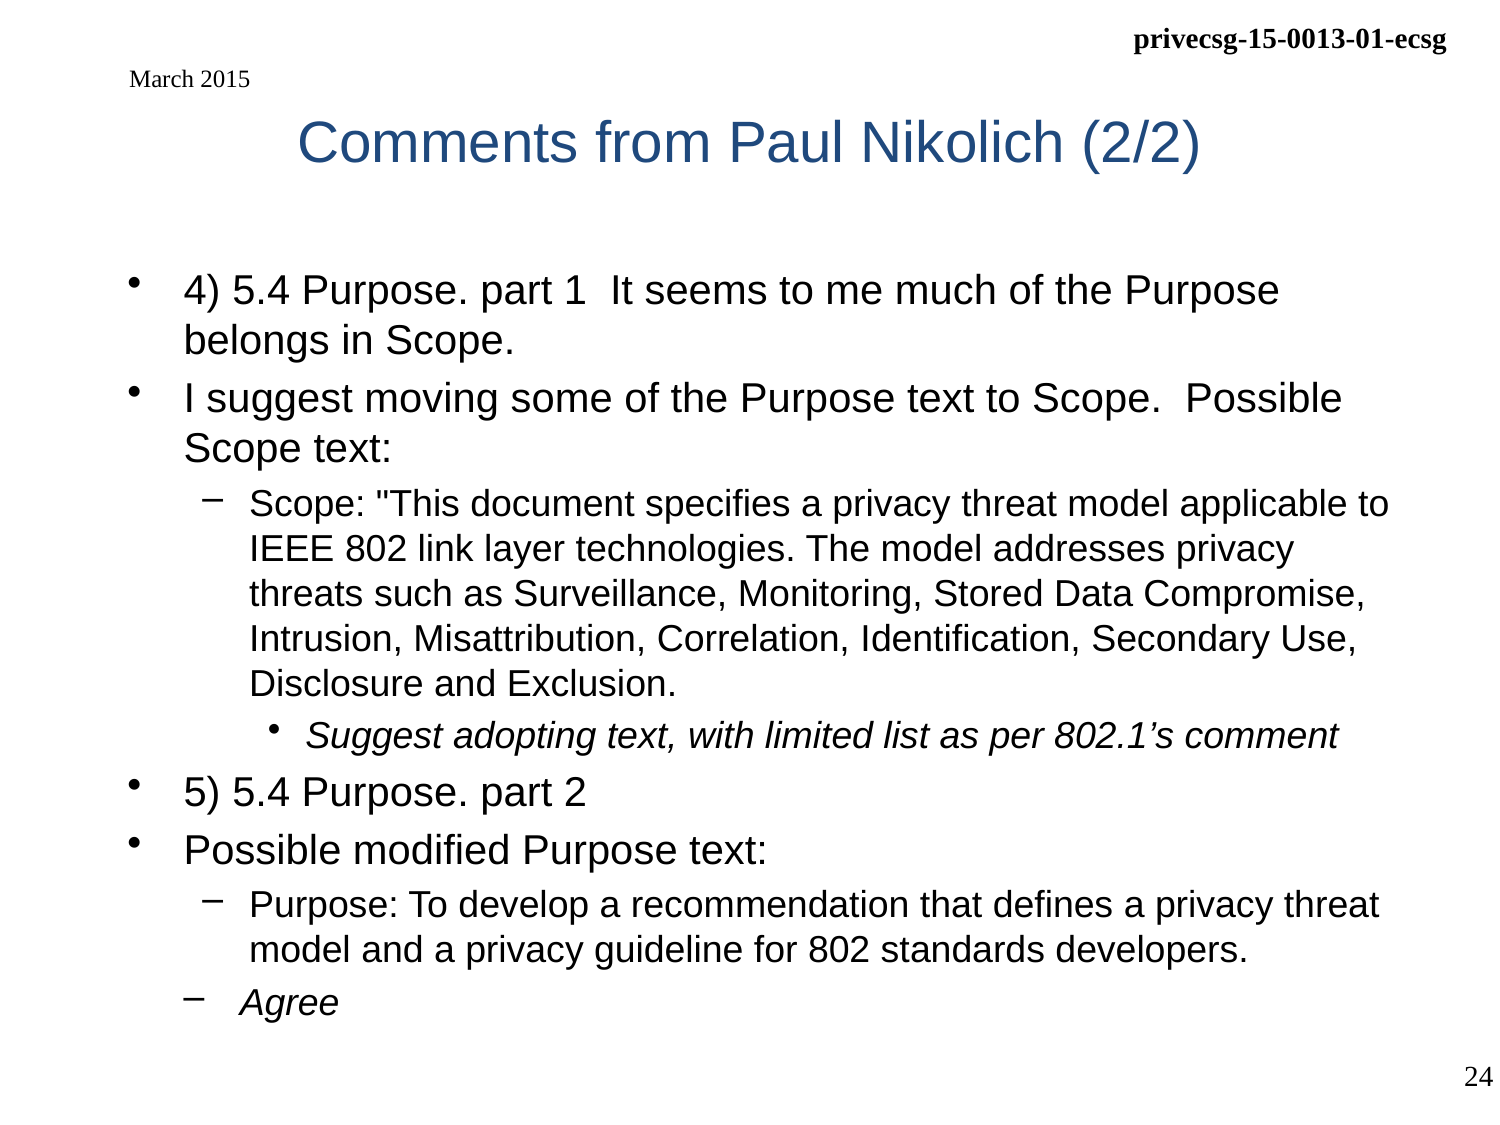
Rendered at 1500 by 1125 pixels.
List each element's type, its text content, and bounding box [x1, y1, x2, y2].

list 4) 5.4 Purpose. part 1 It seems to me much of the Purpose belongs in Scope. I suggest moving some of the Purpose text to Scope. Possible Scope text: Scope: "This document specifies a privacy threat model applicable to IEEE 802 link layer technologies. The model addresses privacy threats such as Surveillance, Monitoring, Stored Data Compromise, Intrusion, Misattribution, Correlation, Identification, Secondary Use, Disclosure and Exclusion. Suggest adopting text, with limited list as per 802.1’s comment 5) 5.4 Purpose. part 2 Possible modified Purpose text: Purpose: To develop a recommendation that defines a privacy threat model and a privacy guideline for 802 standards developers. Agree [112, 255, 1424, 1059]
title Comments from Paul Nikolich (2/2) [75, 45, 1425, 233]
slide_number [114, 54, 422, 100]
